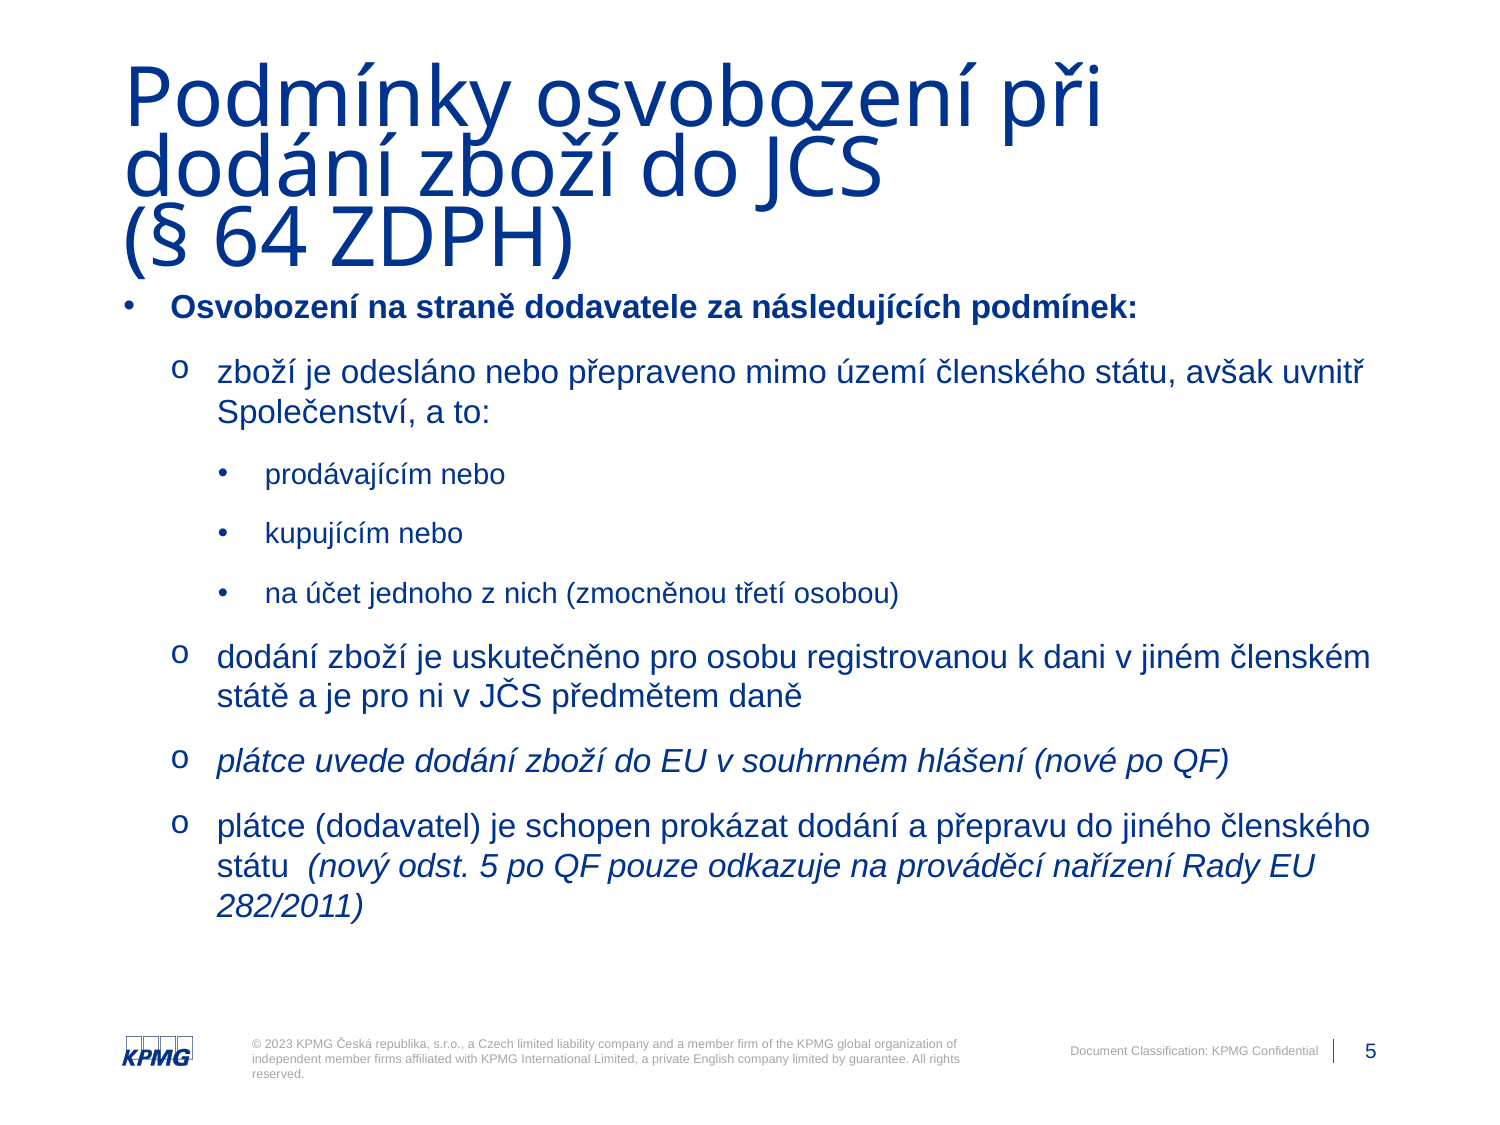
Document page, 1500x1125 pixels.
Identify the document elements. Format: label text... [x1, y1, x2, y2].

picture [122, 1036, 193, 1066]
title Podmínky osvobození při dodání zboží do JČS (§ 64 ZDPH) [123, 70, 1377, 156]
list Osvobození na straně dodavatele za následujících podmínek: zboží je odesláno nebo přepraveno mimo území členského státu, avšak uvnitř Společenství, a to: prodávajícím nebo kupujícím nebo na účet jednoho z nich (zmocněnou třetí osobou) dodání zboží je uskutečněno pro osobu registrovanou k dani v jiném členském státě a je pro ni v JČS předmětem daně plátce uvede dodání zboží do EU v souhrnném hlášení (nové po QF) plátce (dodavatel) je schopen prokázat dodání a přepravu do jiného členského státu (nový odst. 5 po QF pouze odkazuje na prováděcí nařízení Rady EU 282/2011) [123, 220, 1377, 974]
